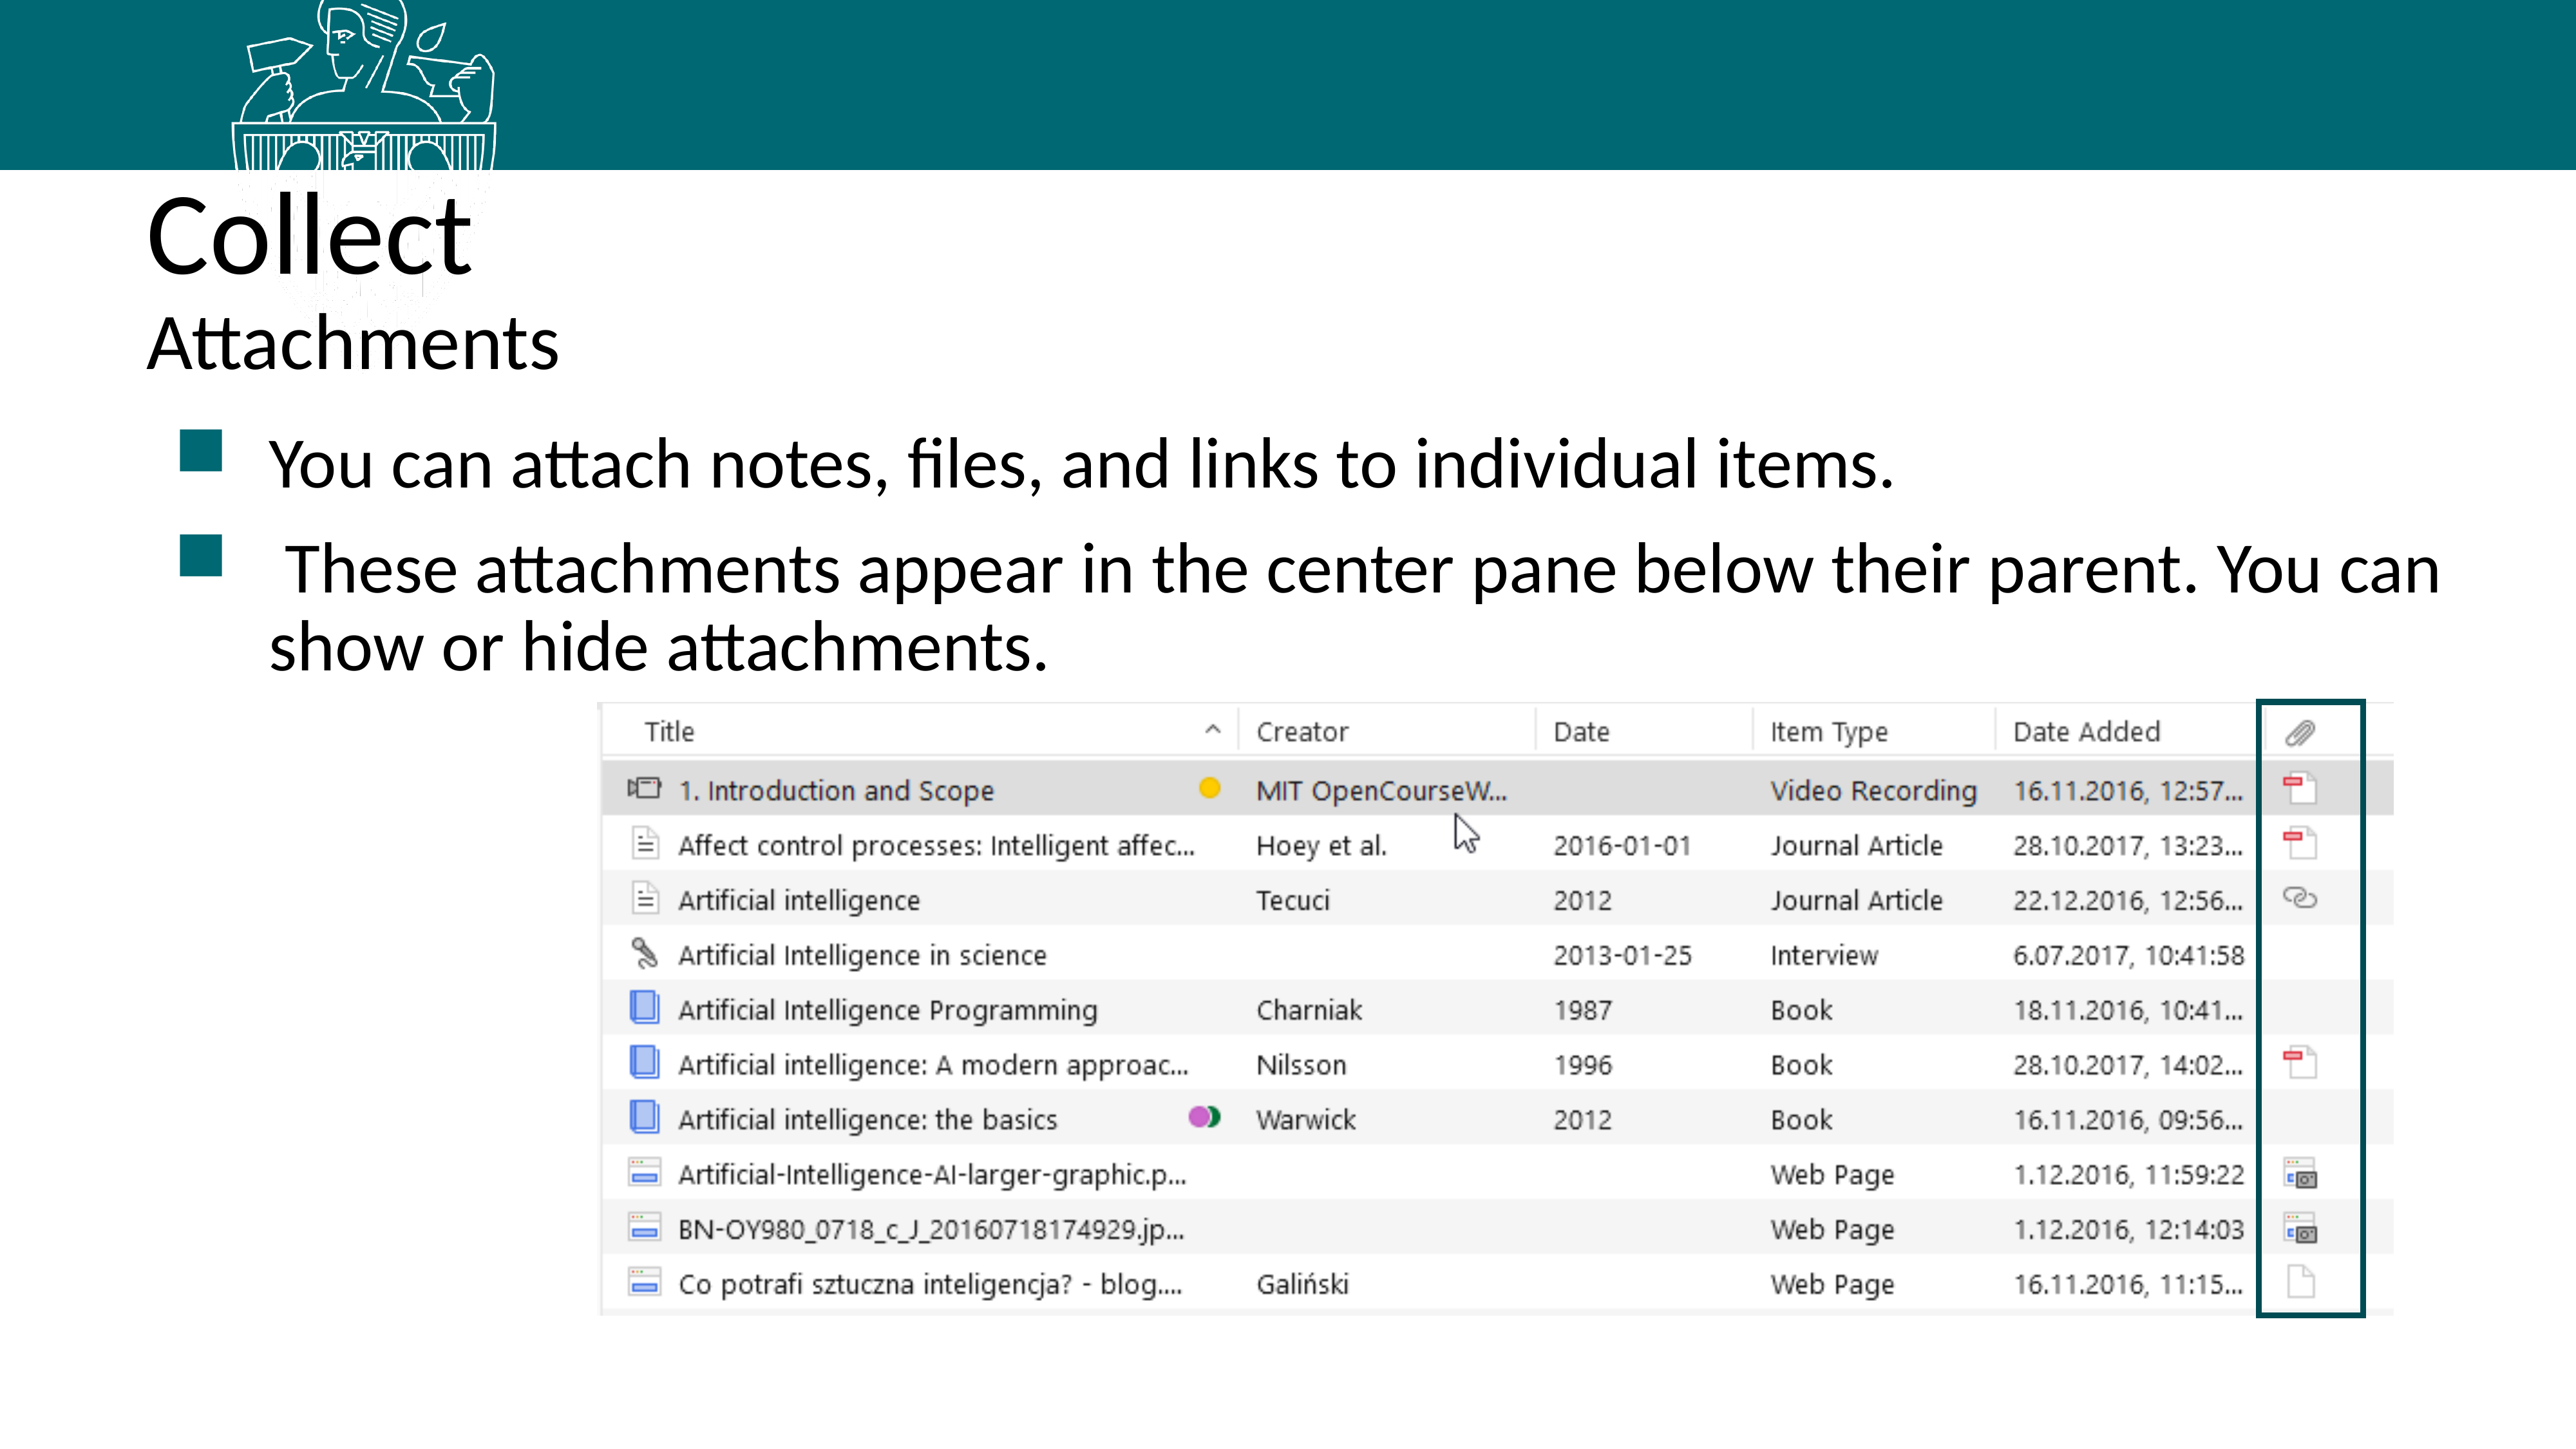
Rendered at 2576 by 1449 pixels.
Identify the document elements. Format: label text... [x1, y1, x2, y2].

title Collect Attachments [137, 139, 2185, 420]
picture [597, 702, 2394, 1316]
picture [231, 0, 497, 139]
list You can attach notes, files, and links to individual items. These attachments appear in the center pane below their parent. You can show or hide attachments. [164, 420, 2500, 1279]
